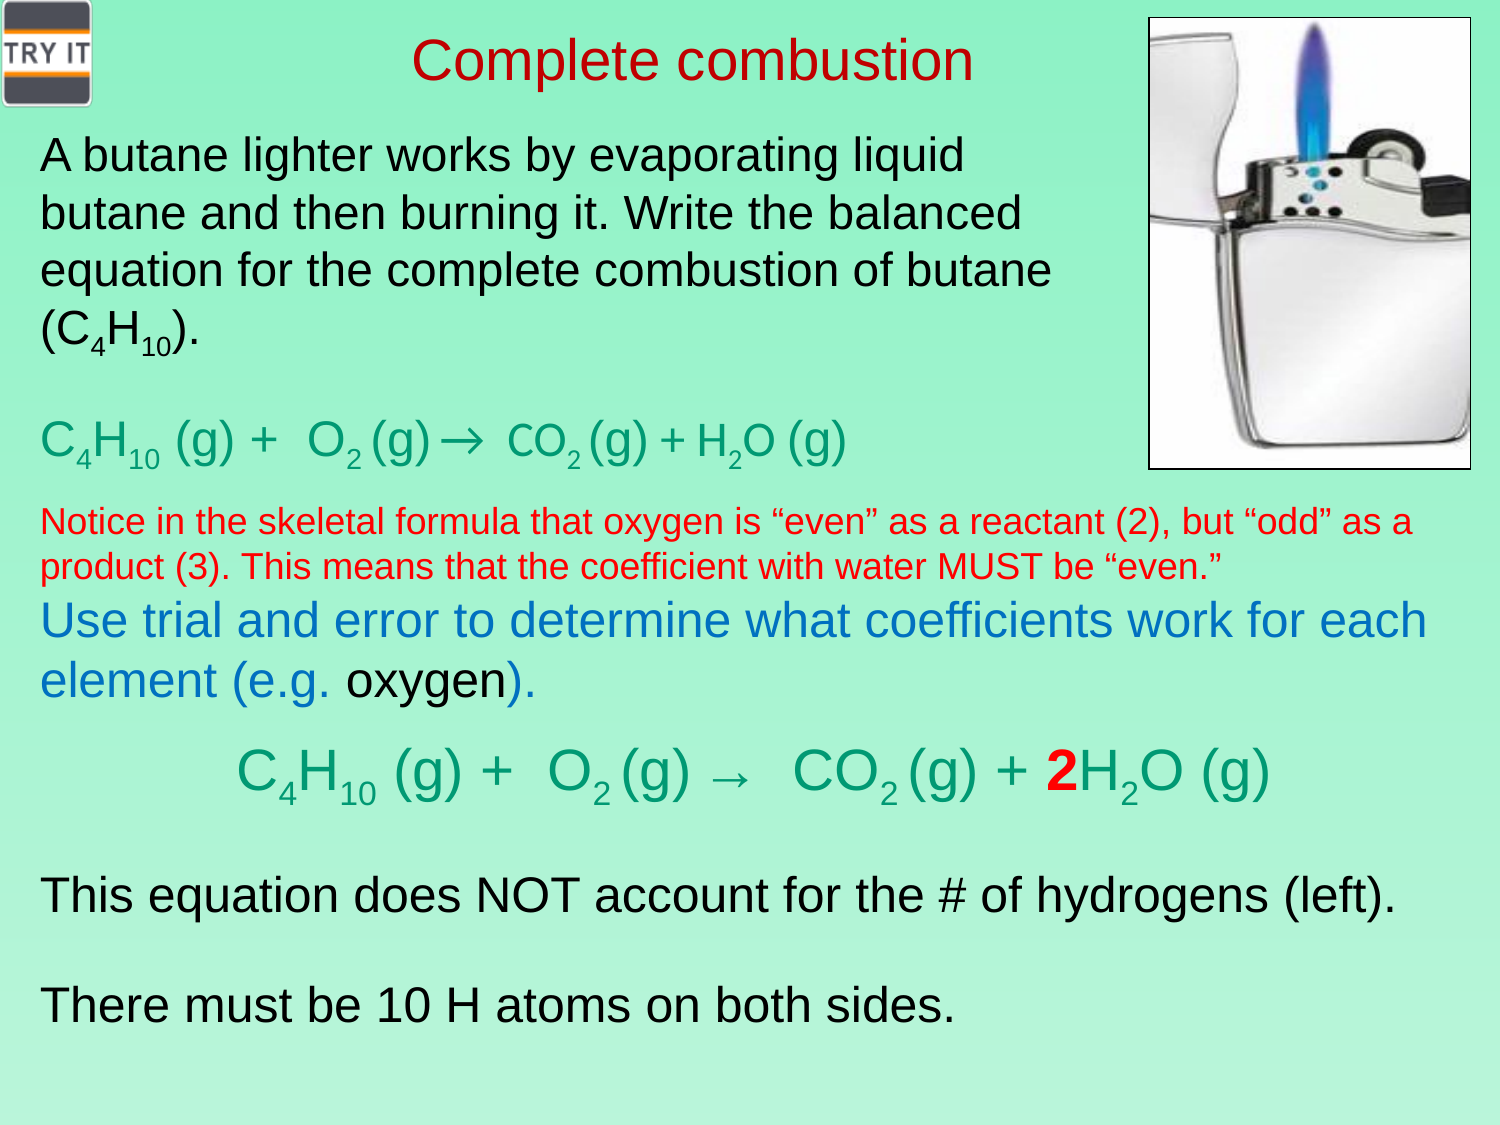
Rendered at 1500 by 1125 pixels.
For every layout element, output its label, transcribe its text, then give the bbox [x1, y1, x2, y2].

picture [1149, 18, 1470, 469]
text_box Notice in the skeletal formula that oxygen is “even” as a reactant (2), but “odd” as a product (3). This means that the coefficient with water MUST be “even.” Use trial and error to determine what coefficients work for each element (e.g. oxygen). C4H10 (g) + O2 (g) → CO2 (g) + 2H2O (g) This equation does NOT account for the # of hydrogens (left). There must be 10 H atoms on both sides. [24, 490, 1500, 1040]
text_box A butane lighter works by evaporating liquid butane and then burning it. Write the balanced equation for the complete combustion of butane (C4H10). C4H10 (g) + O2 (g) → CO2 (g) + H2O (g) [24, 116, 1113, 483]
text_box Complete combustion [362, 14, 1025, 100]
picture [0, 0, 94, 109]
